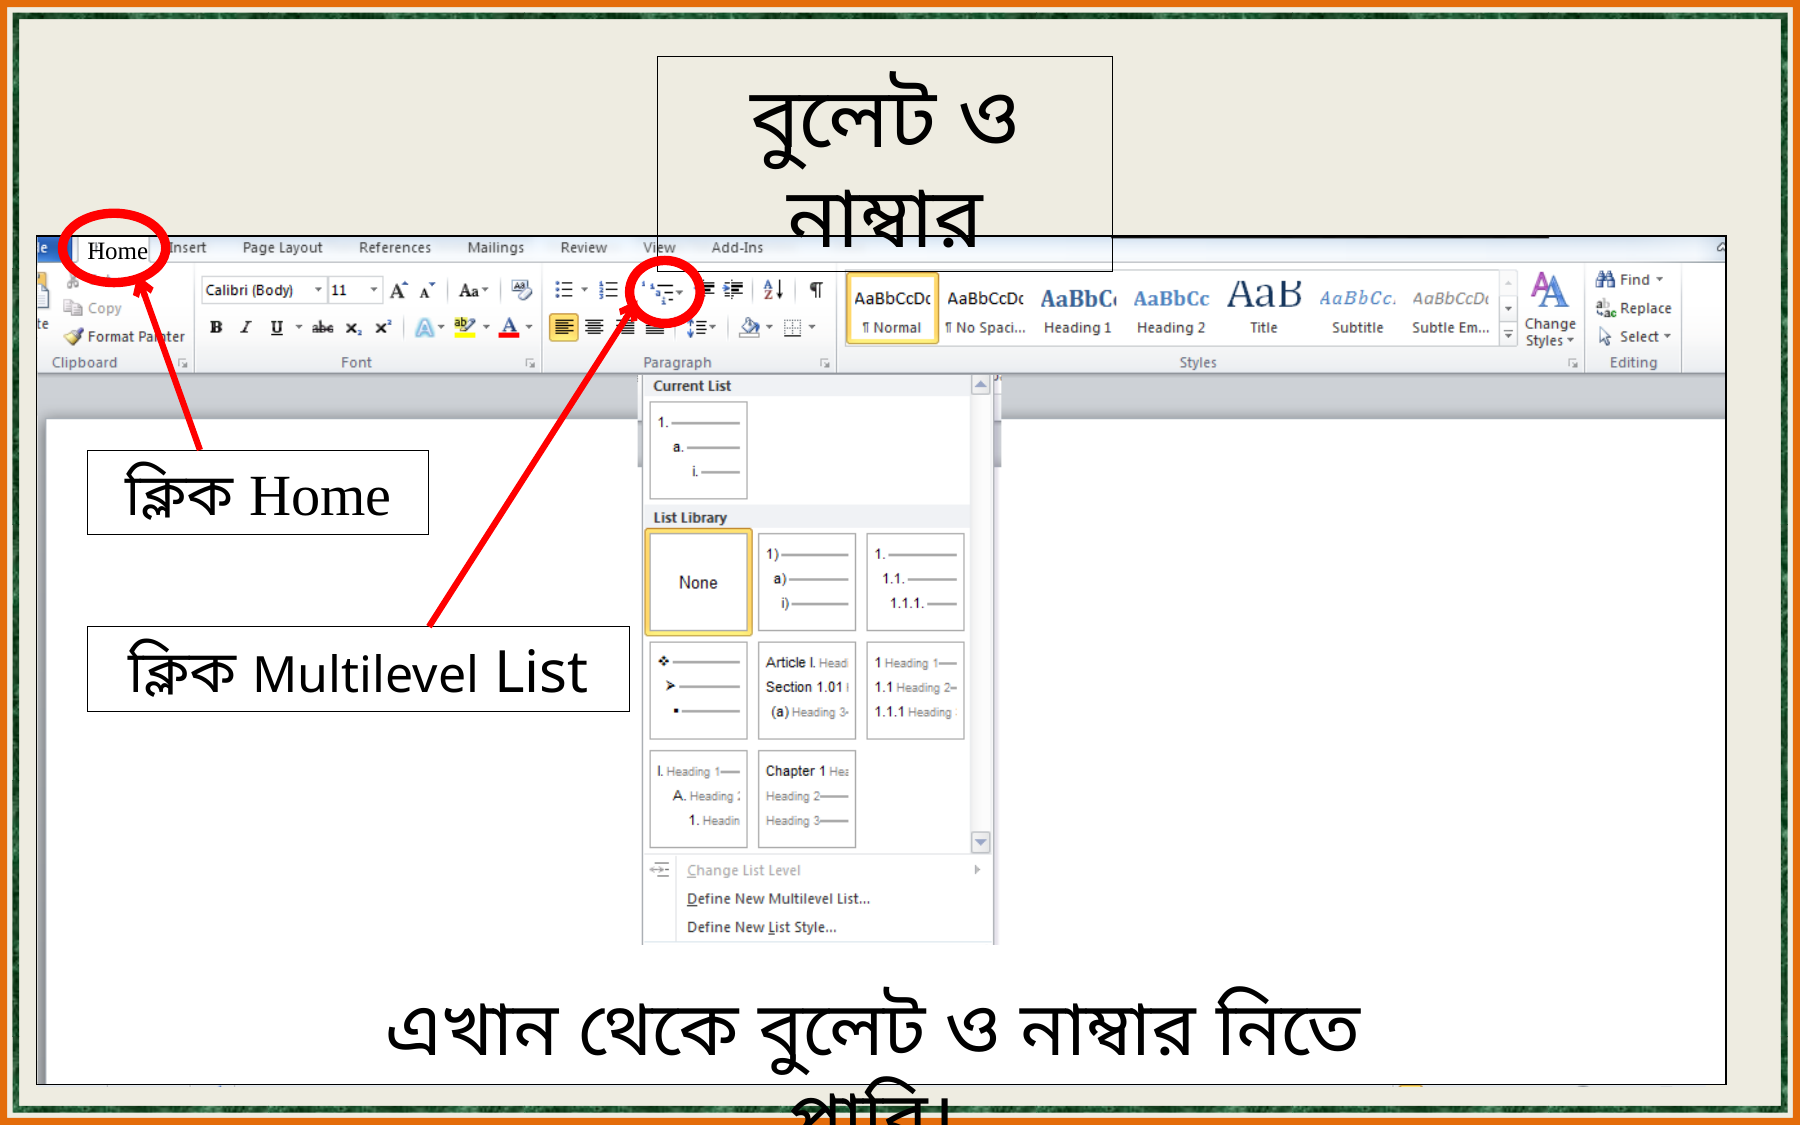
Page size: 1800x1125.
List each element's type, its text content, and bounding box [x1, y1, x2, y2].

text_box এখান থেকে বুলেট ও নাম্বার নিতে পারি। [346, 1095, 1400, 1125]
picture [37, 235, 1726, 1087]
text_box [428, 299, 638, 627]
text_box Home [55, 227, 181, 233]
text_box বুলেট ও নাম্বার [657, 56, 1113, 233]
picture [12, 12, 1788, 1113]
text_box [137, 274, 201, 451]
text_box [70, 211, 159, 227]
